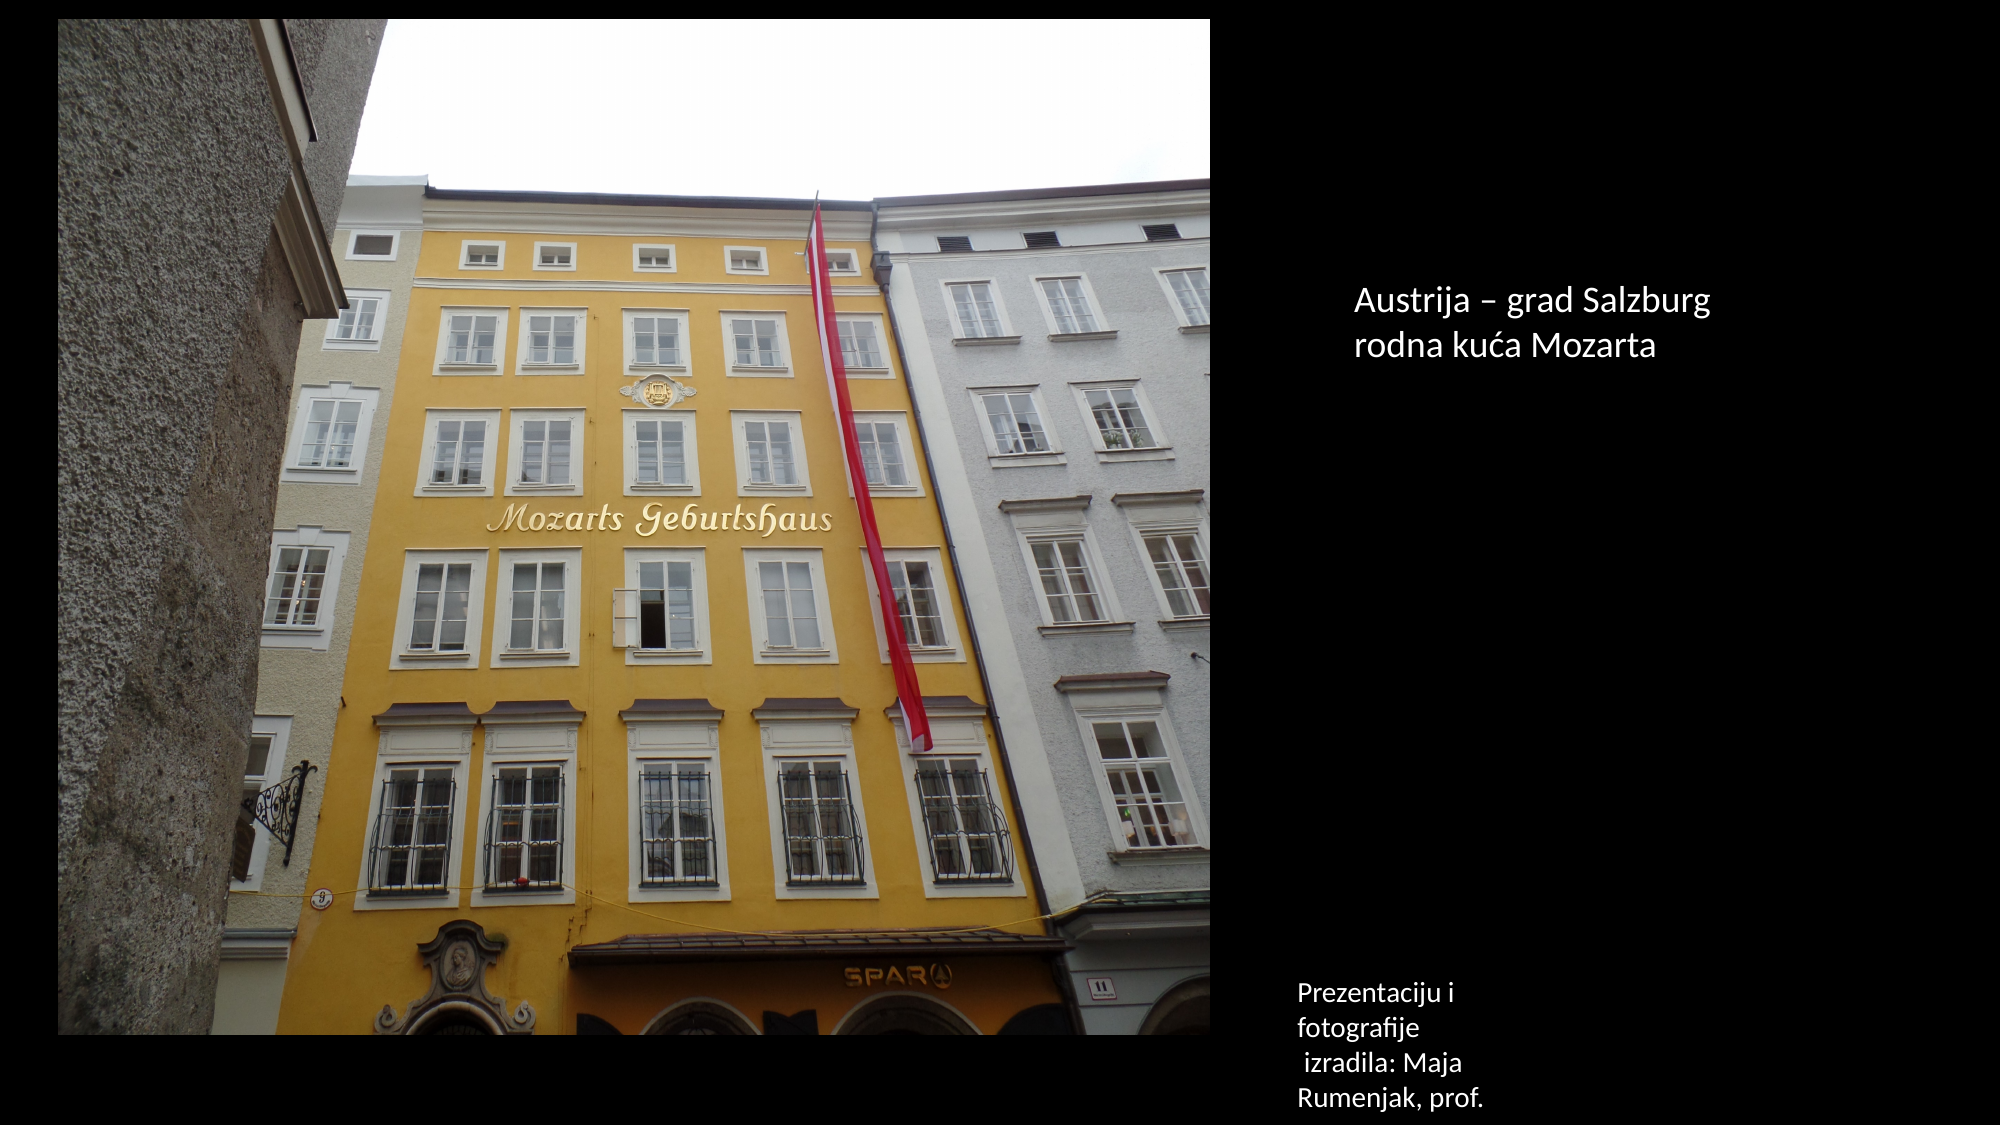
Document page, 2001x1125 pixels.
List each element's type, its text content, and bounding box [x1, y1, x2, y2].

text_box Austrija – grad Salzburg rodna kuća Mozarta [1339, 267, 1779, 373]
picture [58, 19, 1210, 1035]
text_box Prezentaciju i fotografije izradila: Maja Rumenjak, prof. [1282, 965, 1552, 1121]
